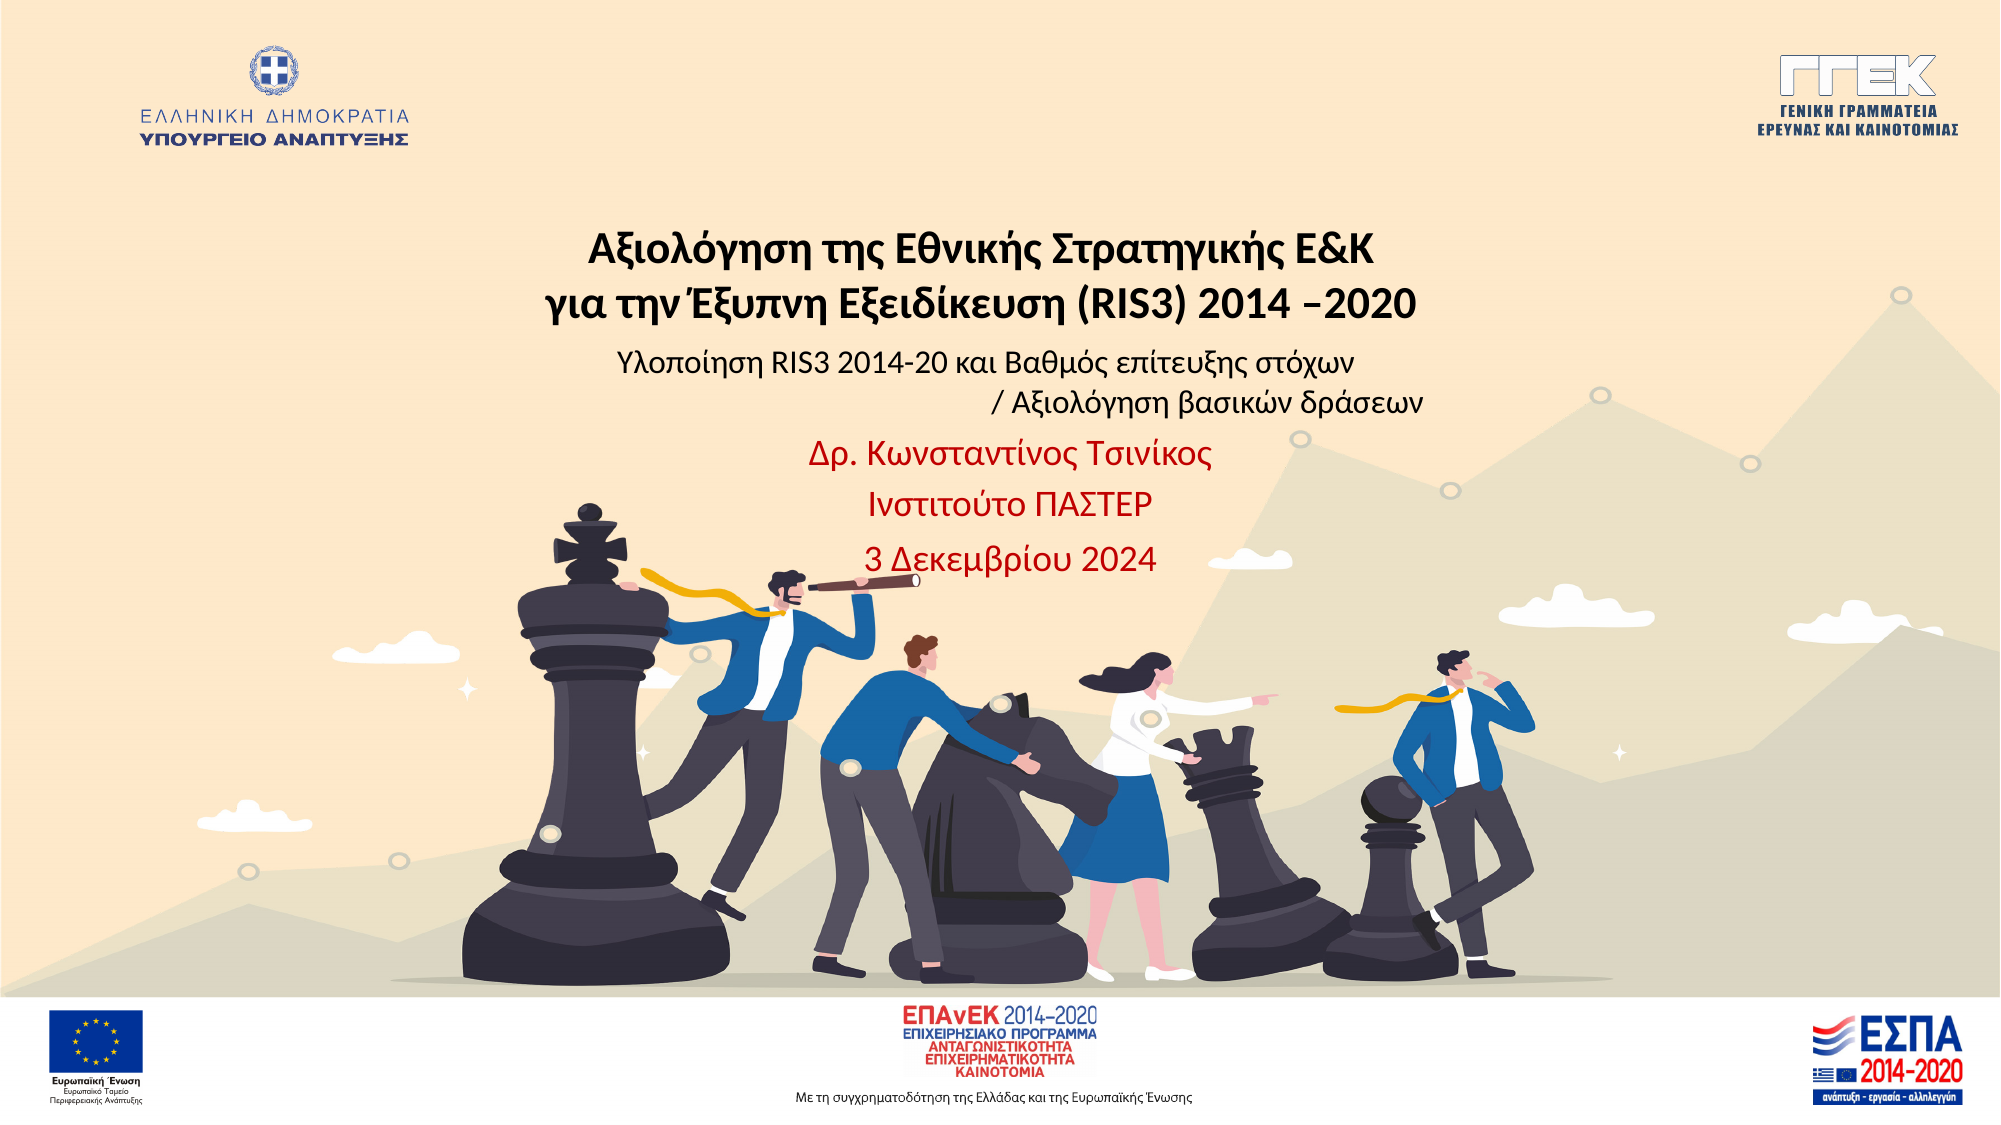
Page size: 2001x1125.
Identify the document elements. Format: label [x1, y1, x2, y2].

text_box [796, 1091, 1192, 1105]
picture [0, 0, 2000, 1125]
